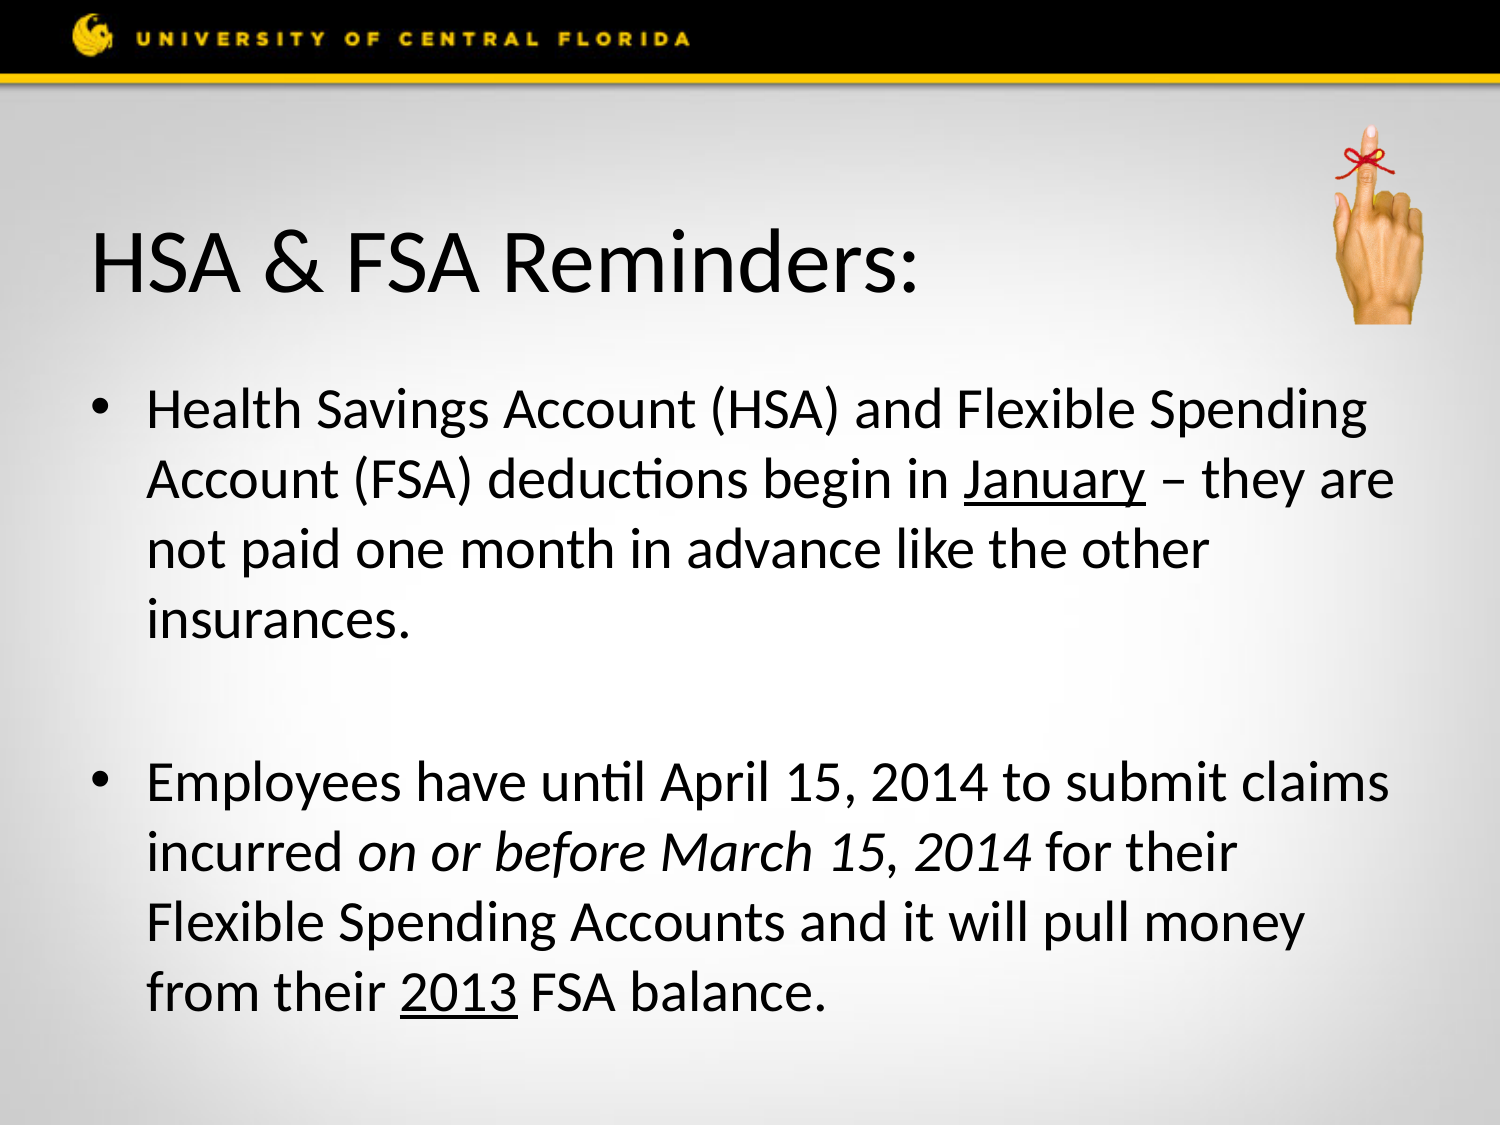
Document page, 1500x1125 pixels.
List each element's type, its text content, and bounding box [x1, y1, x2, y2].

picture [0, 0, 1500, 1125]
list Health Savings Account (HSA) and Flexible Spending Account (FSA) deductions begin in January – they are not paid one month in advance like the other insurances. Employees have until April 15, 2014 to submit claims incurred on or before March 15, 2014 for their Flexible Spending Accounts and it will pull money from their 2013 FSA balance. [75, 362, 1425, 1038]
title HSA & FSA Reminders: [75, 112, 1425, 362]
